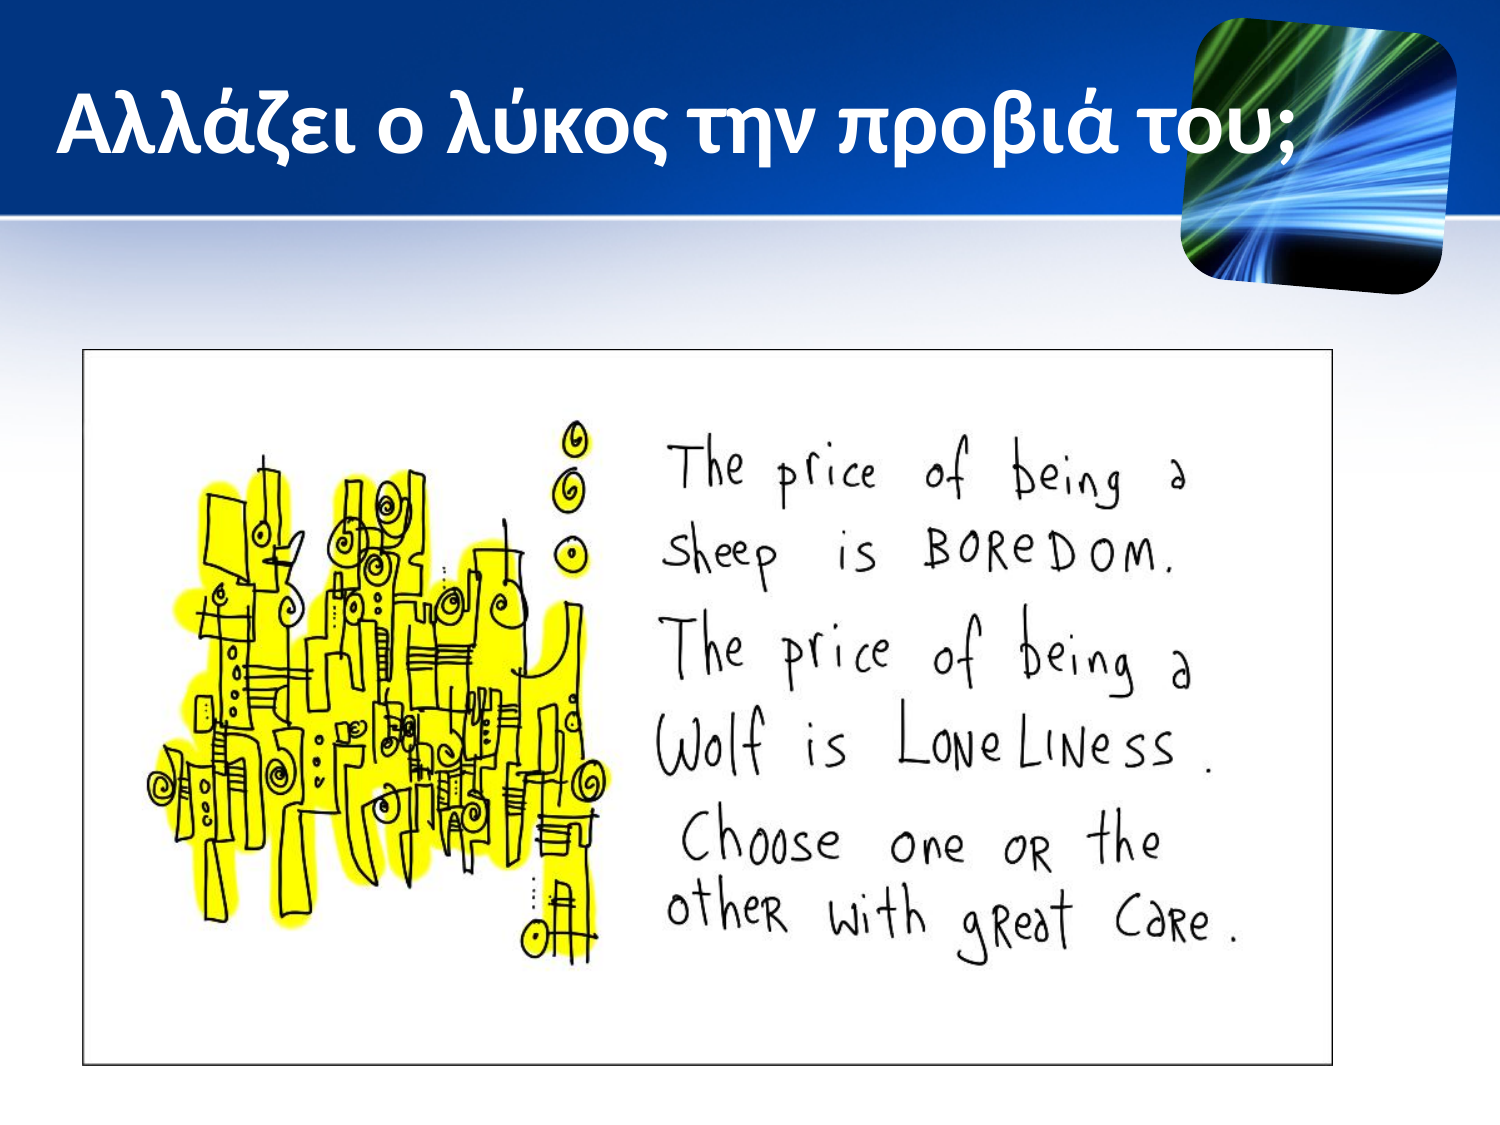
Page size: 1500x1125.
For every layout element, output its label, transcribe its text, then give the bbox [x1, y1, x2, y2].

picture [0, 0, 1500, 1125]
title Αλλάζει ο λύκος την προβιά του; [41, 31, 1384, 204]
